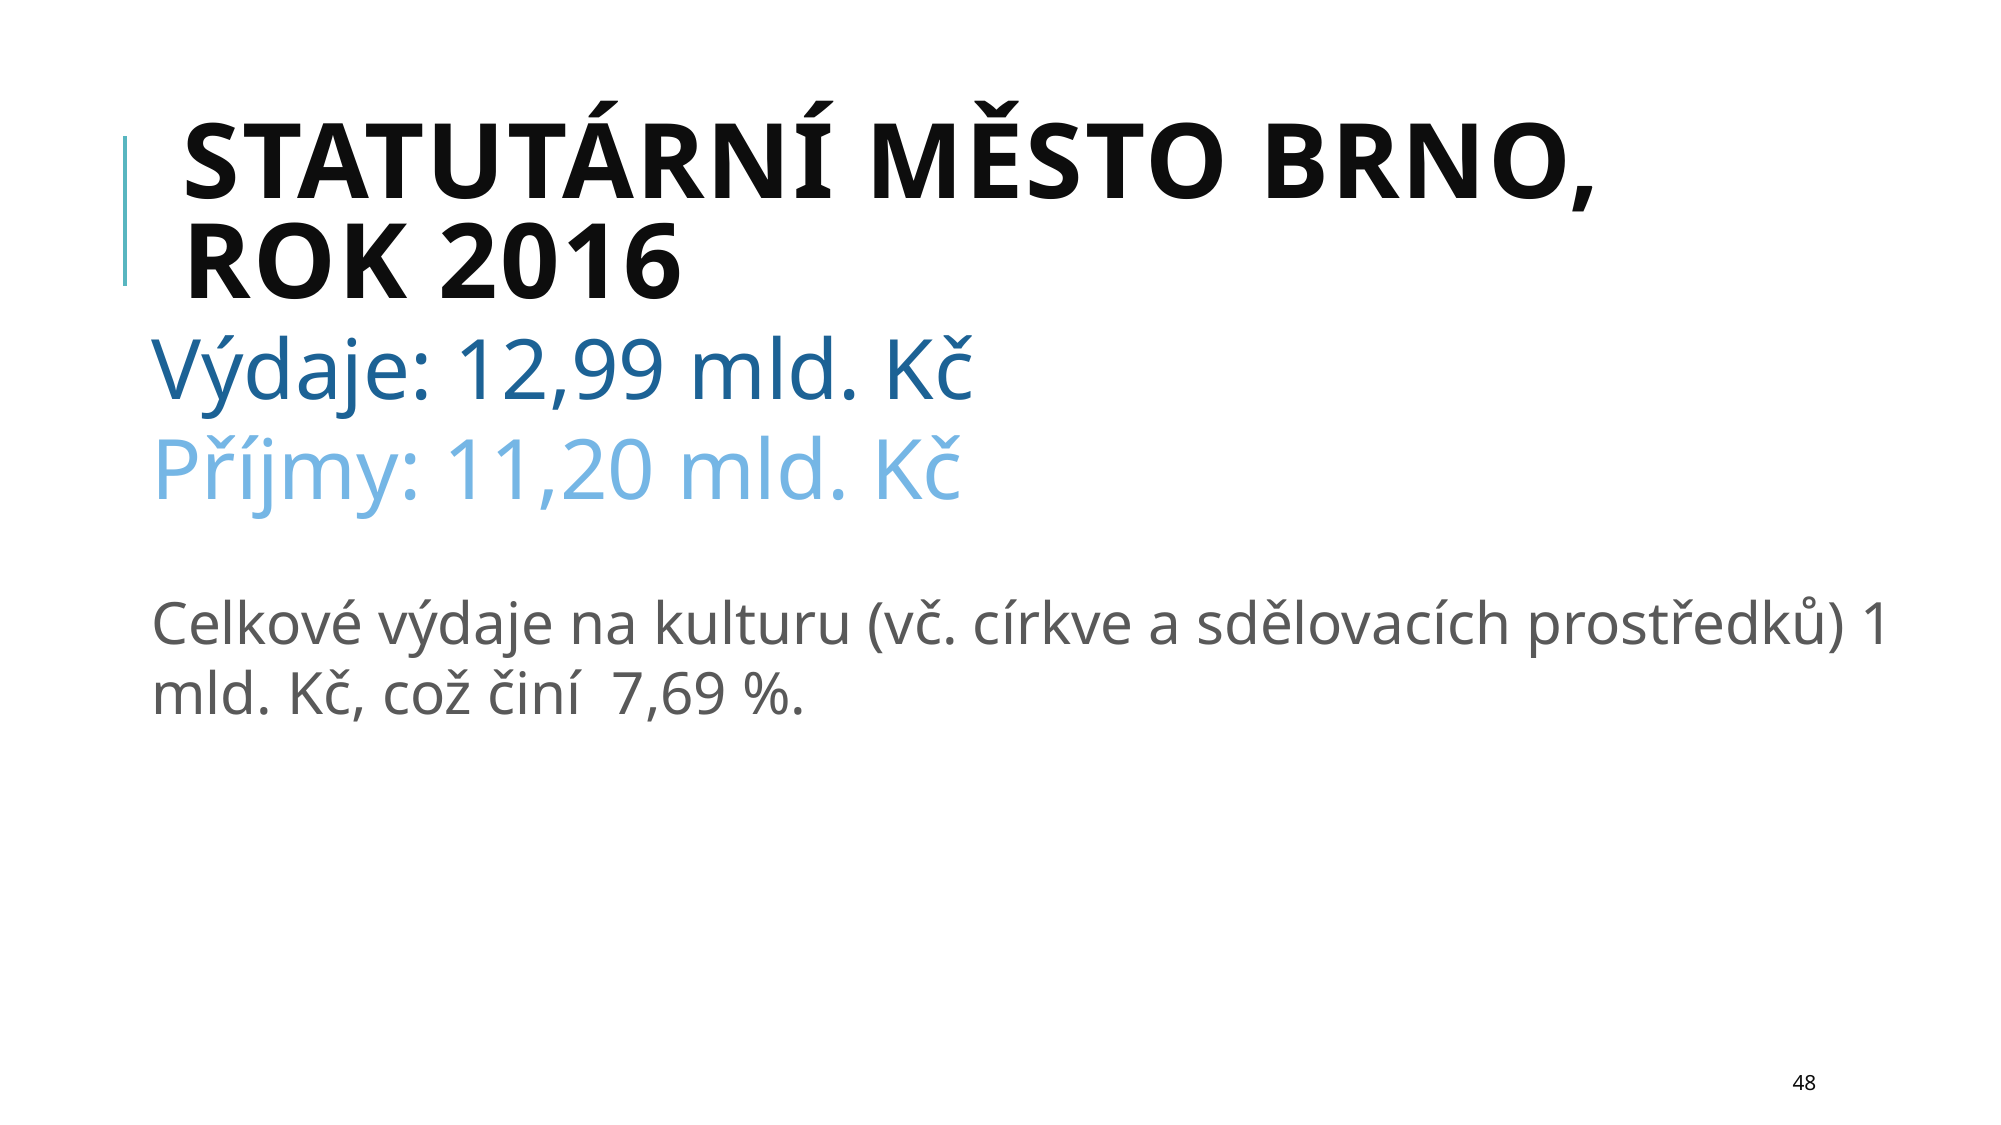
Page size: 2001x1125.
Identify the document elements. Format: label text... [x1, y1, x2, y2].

slide_number 48 [1777, 1061, 1938, 1107]
text_box Výdaje: 12,99 mld. Kč Příjmy: 11,20 mld. Kč Celkové výdaje na kulturu (vč. církve a sdělovacích prostředků) 1 mld. Kč, což činí 7,69 %. [136, 308, 1946, 734]
title STATUTÁRNÍ MĚSTO BRNO, rok 2016 [168, 96, 1763, 308]
